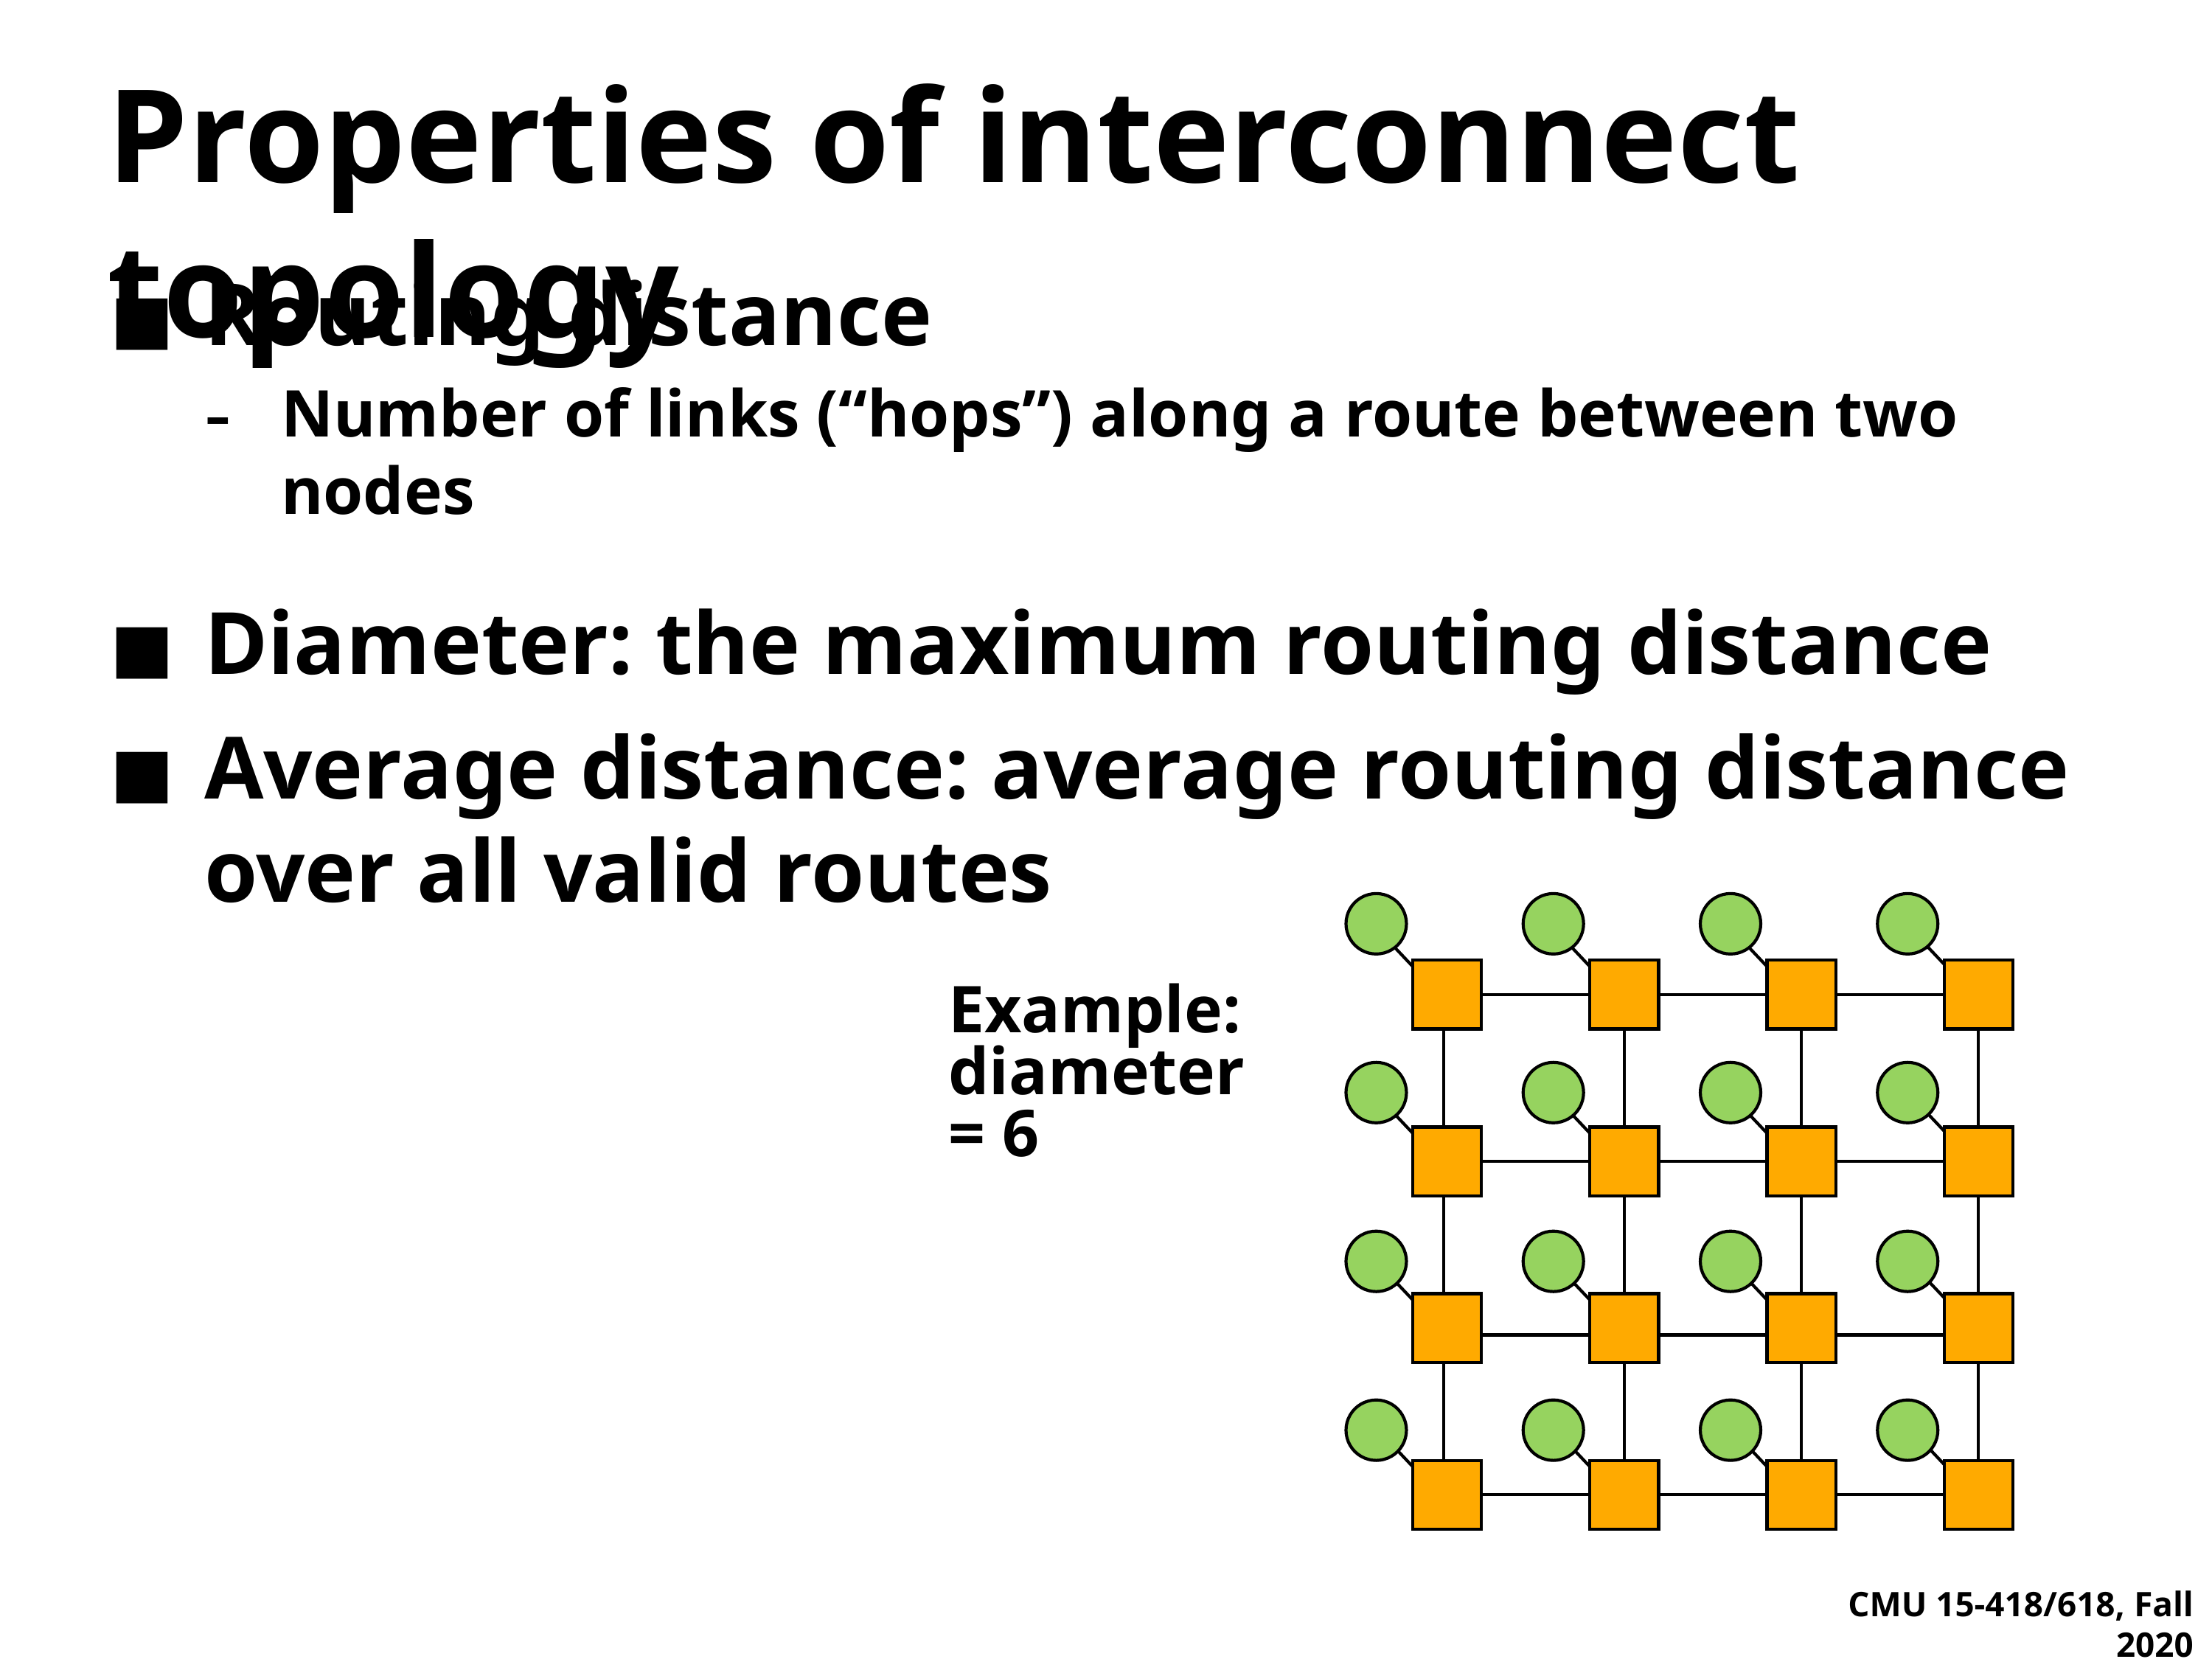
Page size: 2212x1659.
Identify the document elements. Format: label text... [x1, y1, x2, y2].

text_box Example: diameter = 6 [942, 976, 1304, 1113]
title Properties of interconnect topology [100, 47, 2056, 184]
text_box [1346, 893, 2014, 1530]
list Routing distance Number of links (“hops”) along a route between two nodes Diameter: the maximum routing distance Average distance: average routing distance over all valid routes [100, 253, 2146, 824]
